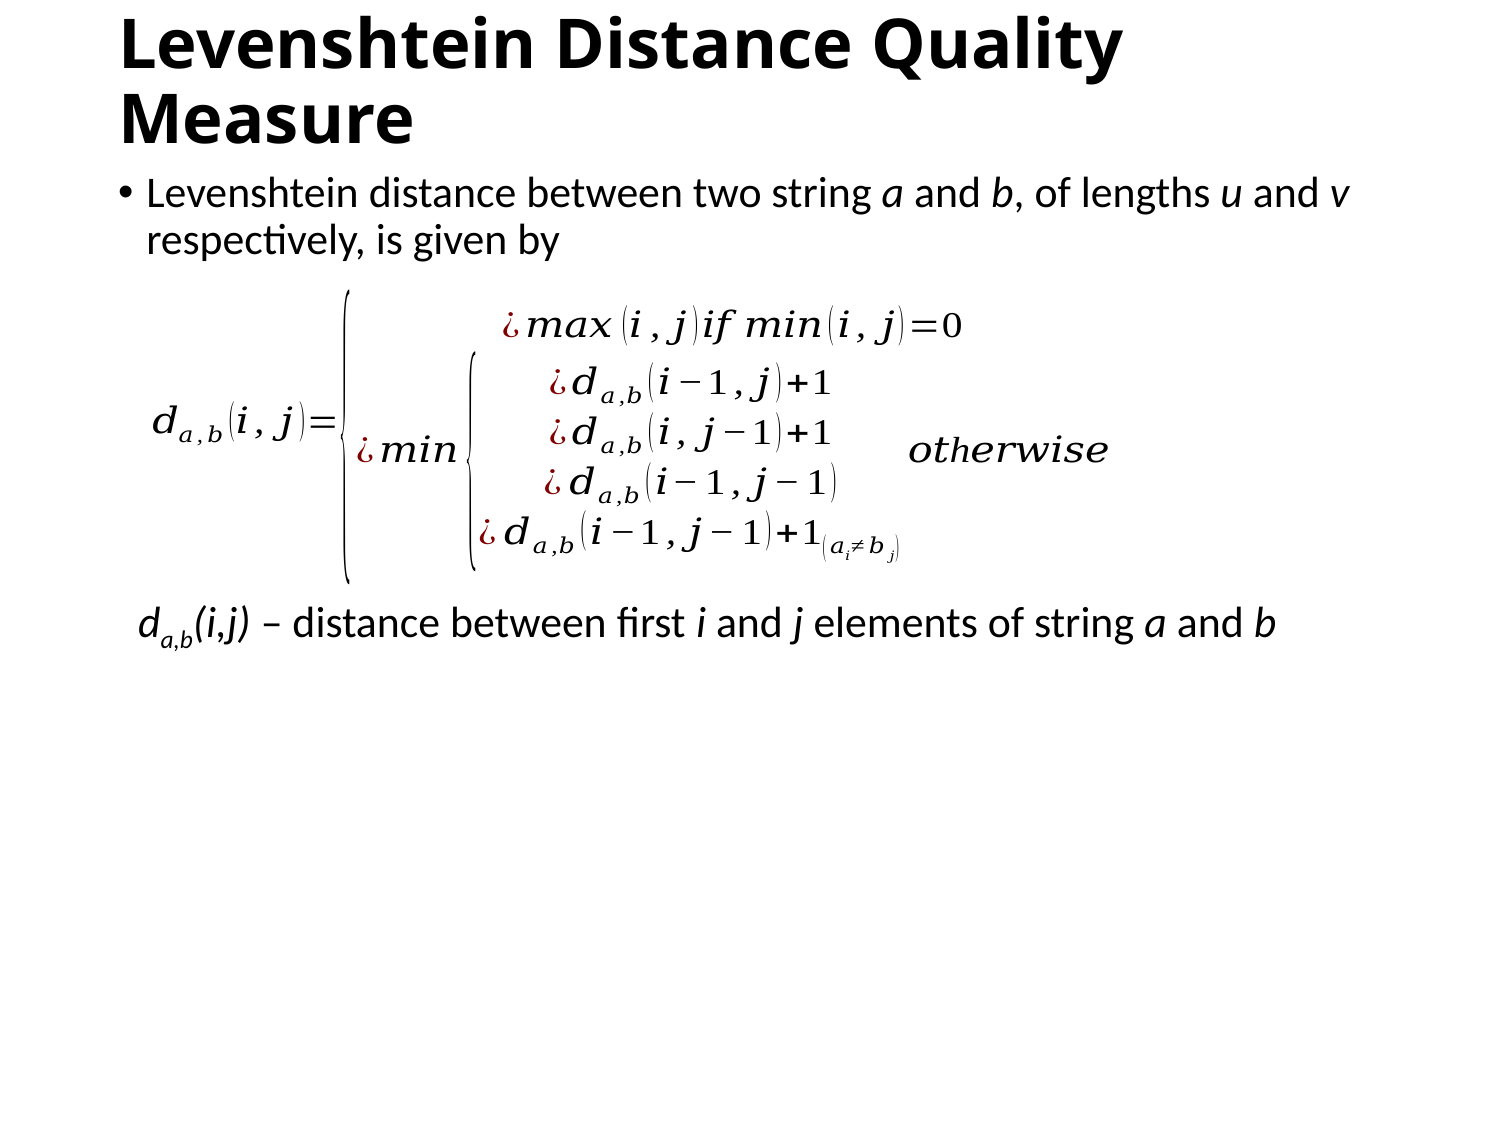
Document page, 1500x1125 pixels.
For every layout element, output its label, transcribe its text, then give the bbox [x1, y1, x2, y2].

title Levenshtein Distance Quality Measure [103, 0, 1397, 193]
list Levenshtein distance between two string a and b, of lengths u and v respectively, is given by da,b(i,j) – distance between first i and j elements of string a and b [103, 162, 1500, 1014]
